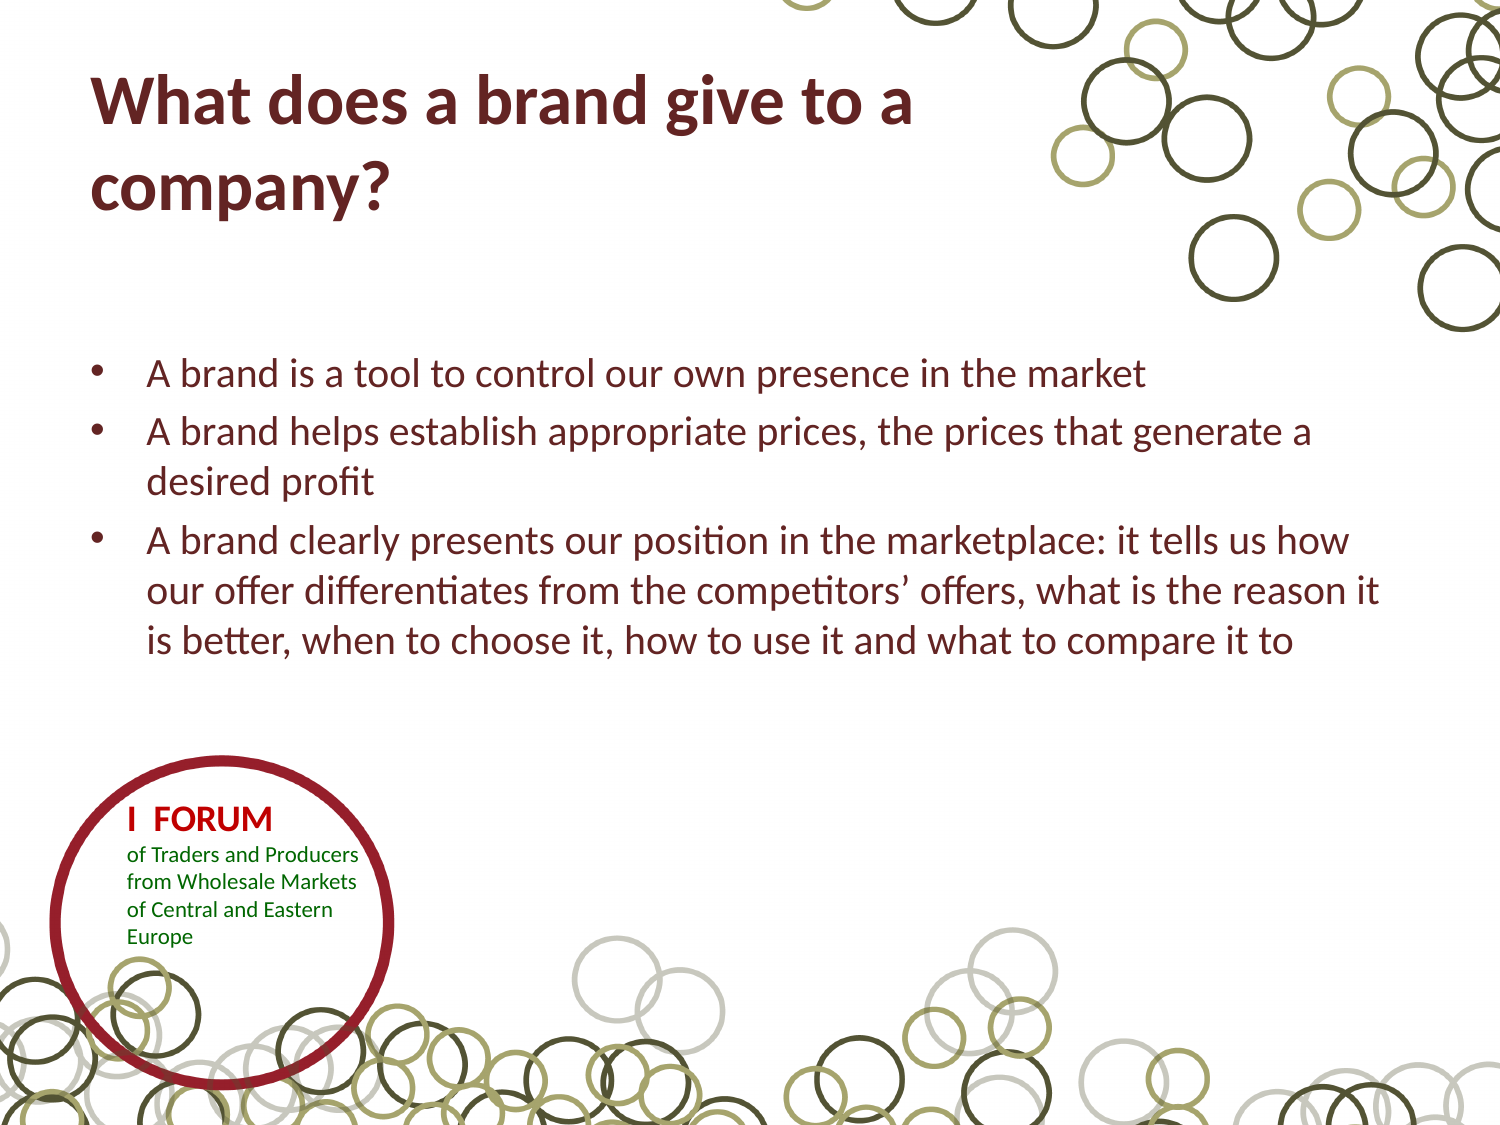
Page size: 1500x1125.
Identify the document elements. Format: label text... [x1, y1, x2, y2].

list A brand is a tool to control our own presence in the market A brand helps establish appropriate prices, the prices that generate a desired profit A brand clearly presents our position in the marketplace: it tells us how our offer differentiates from the competitors’ offers, what is the reason it is better, when to choose it, how to use it and what to compare it to [75, 338, 1425, 1005]
picture [0, 0, 1500, 1125]
title What does a brand give to a company? [75, 45, 1150, 233]
text_box I FORUM of Traders and Producers from Wholesale Markets of Central and Eastern Europe [112, 786, 384, 1002]
